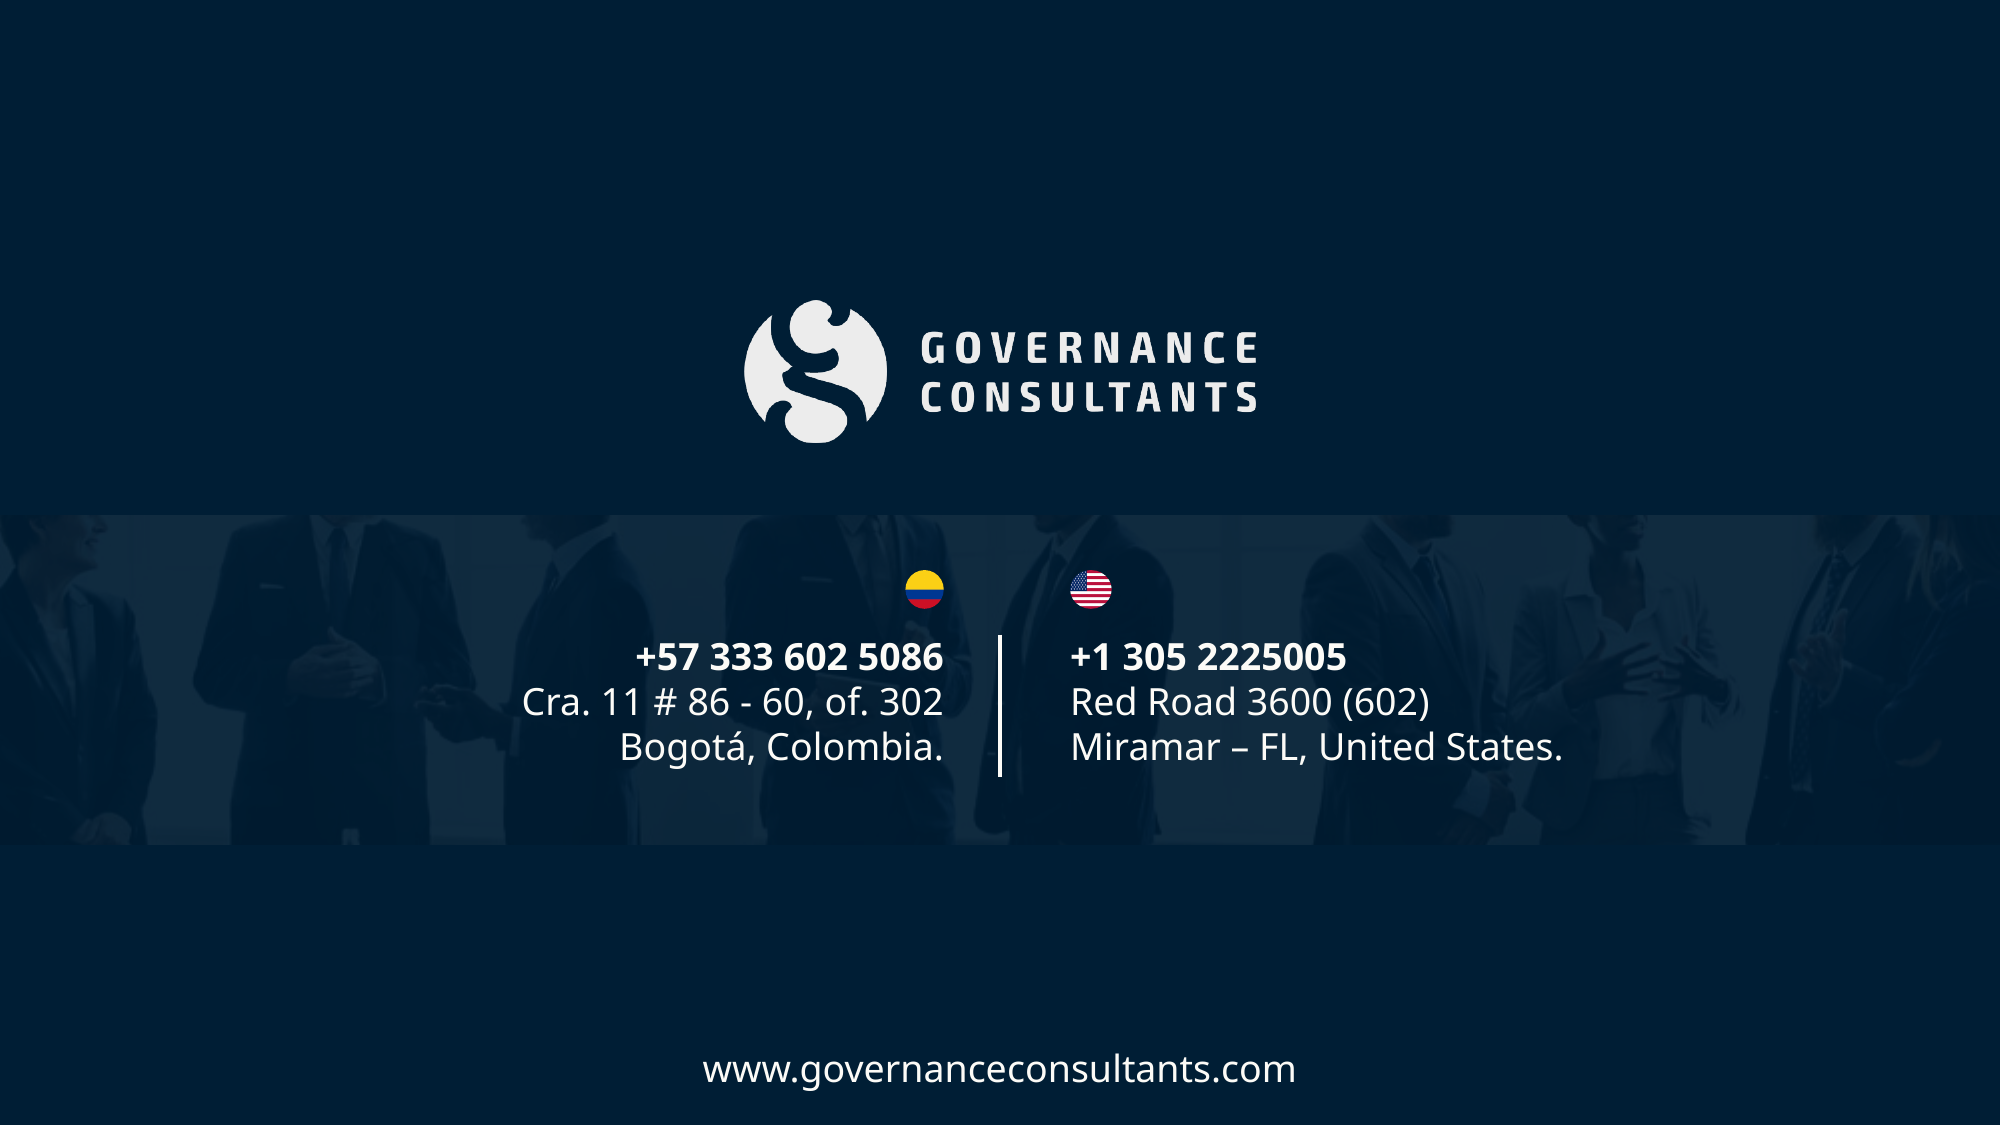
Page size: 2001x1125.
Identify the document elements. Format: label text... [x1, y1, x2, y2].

text_box www.governanceconsultants.com [616, 1037, 1384, 1098]
picture [0, 515, 2000, 845]
picture [744, 300, 1256, 443]
